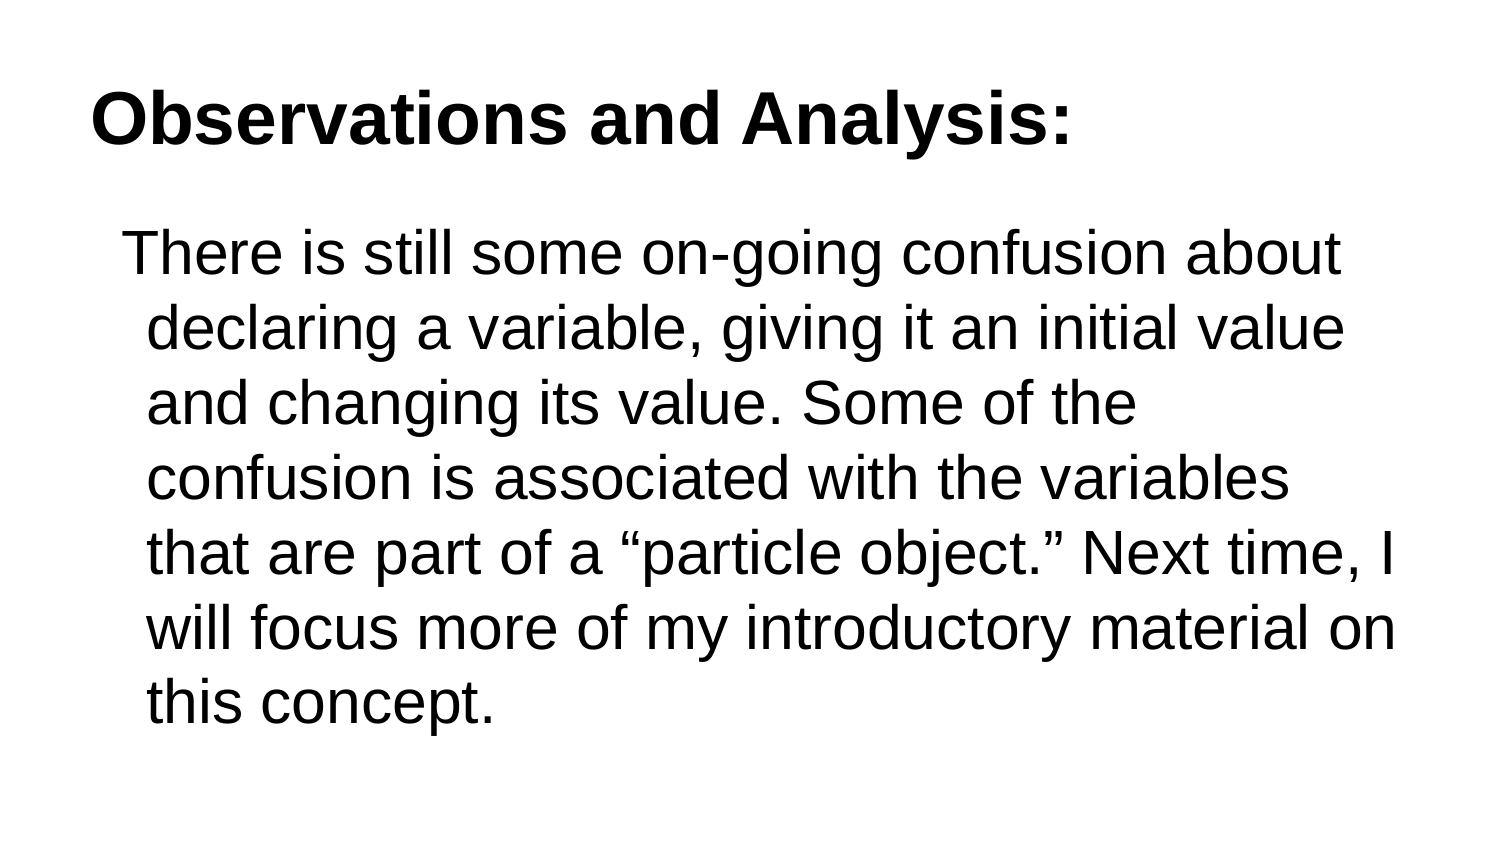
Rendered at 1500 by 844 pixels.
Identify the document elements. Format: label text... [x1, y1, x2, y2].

title Observations and Analysis: [75, 33, 1425, 175]
list There is still some on-going confusion about declaring a variable, giving it an initial value and changing its value. Some of the confusion is associated with the variables that are part of a “particle object.” Next time, I will focus more of my introductory material on this concept. [75, 196, 1425, 808]
